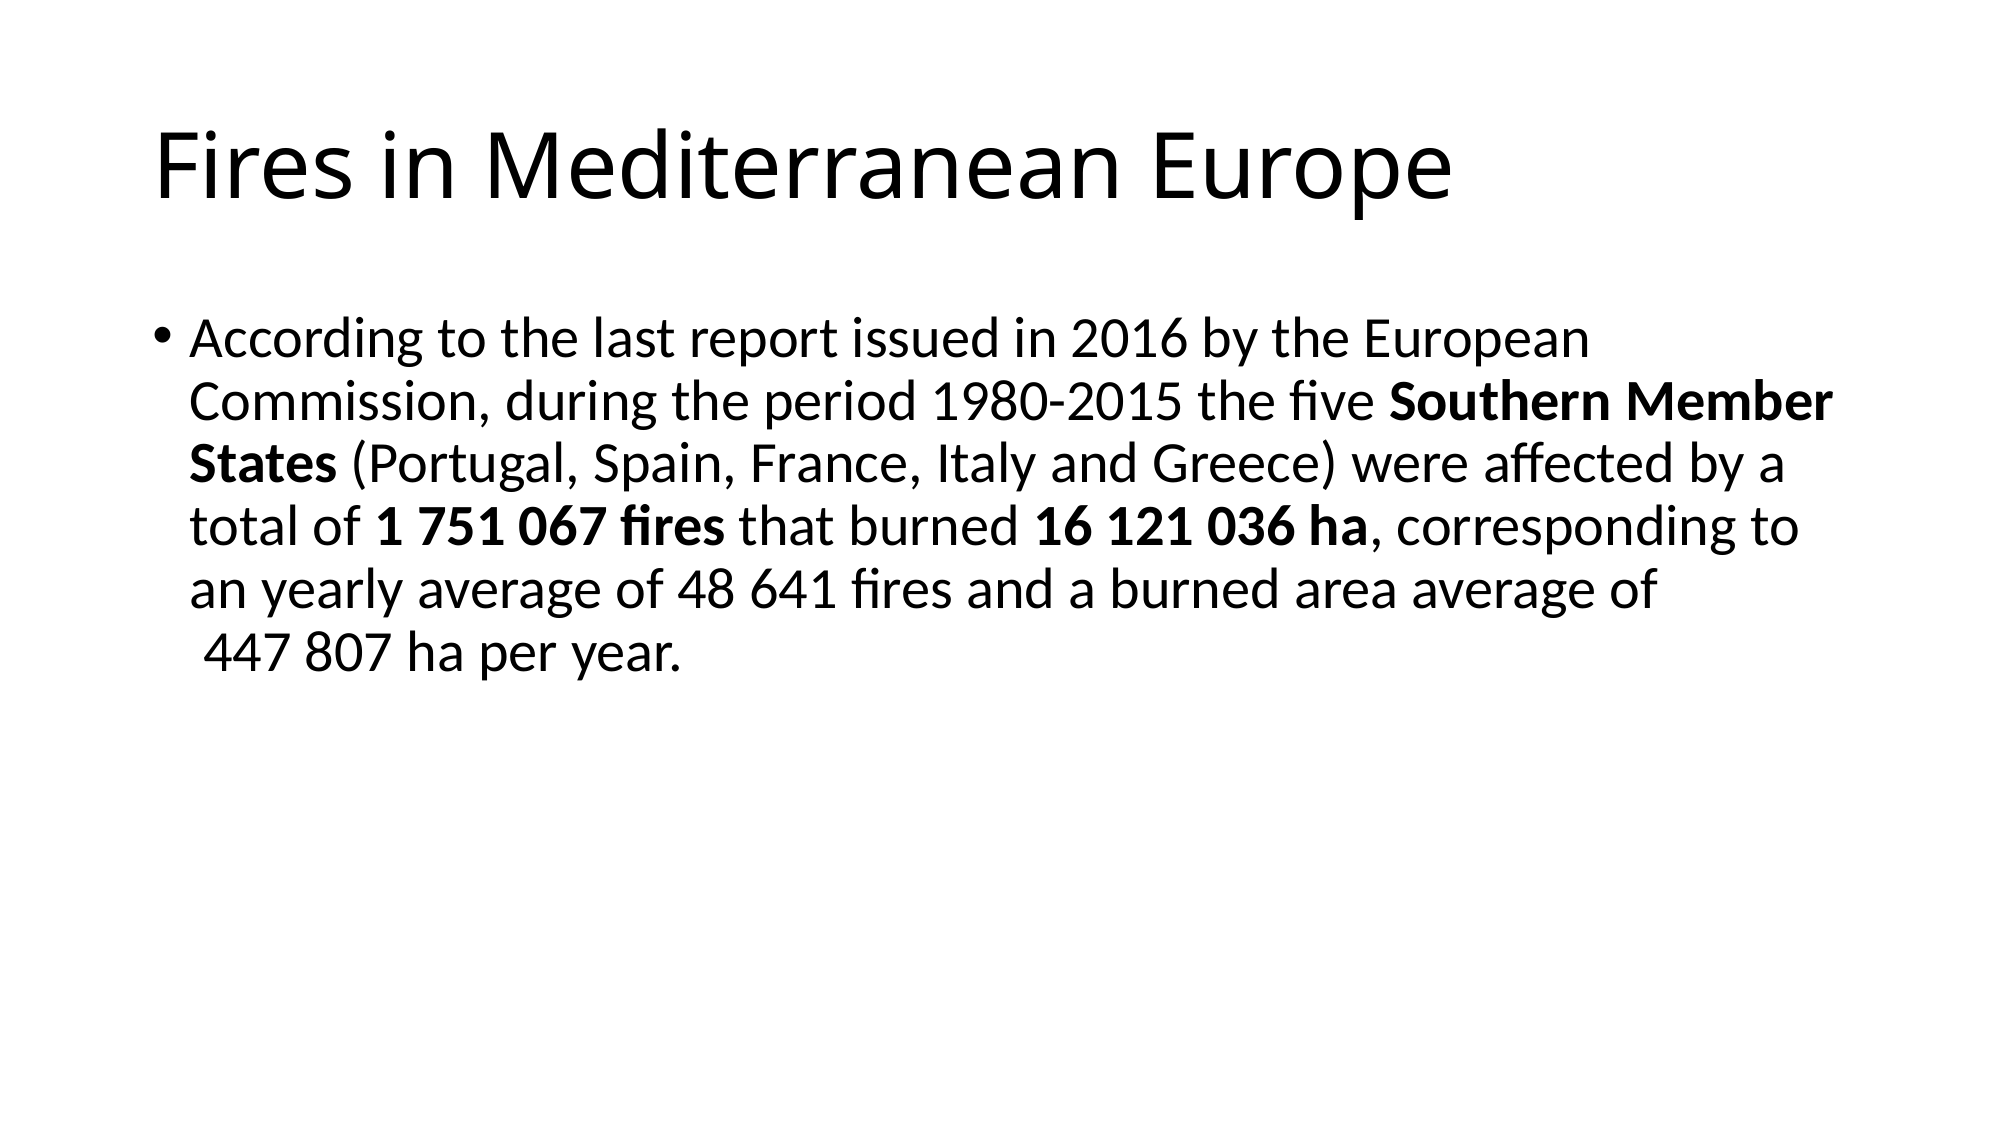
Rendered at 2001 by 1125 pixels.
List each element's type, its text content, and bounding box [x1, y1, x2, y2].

list According to the last report issued in 2016 by the European Commission, during the period 1980-2015 the five Southern Member States (Portugal, Spain, France, Italy and Greece) were affected by a total of 1 751 067 fires that burned 16 121 036 ha, corresponding to an yearly average of 48 641 fires and a burned area average of 447 807 ha per year. [137, 299, 1863, 1014]
title Fires in Mediterranean Europe [137, 59, 1863, 278]
